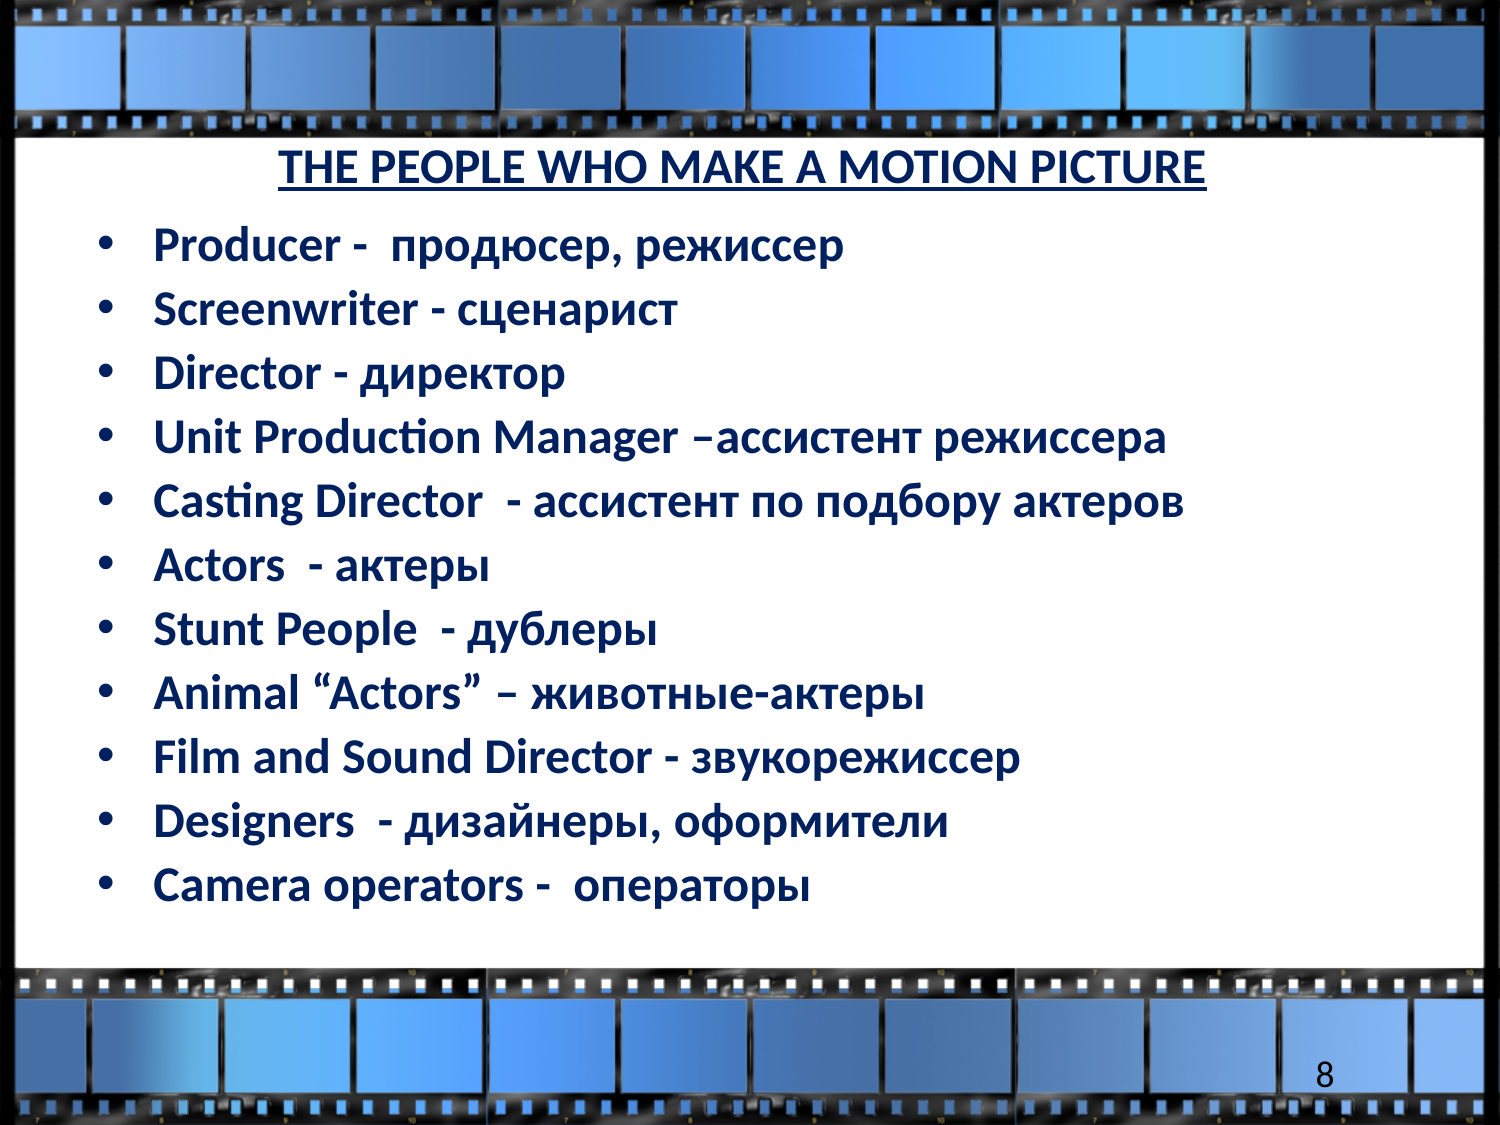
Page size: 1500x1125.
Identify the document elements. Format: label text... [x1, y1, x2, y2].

slide_number 8 [1300, 1042, 1425, 1103]
list Producer - продюсер, режиссер Screenwriter - сценарист Director - директор Unit Production Manager –ассистент режиссера Casting Director - ассистент по подбору актеров Actors - актеры Stunt People - дублеры Animal “Actors” – животные-актеры Film and Sound Director - звукорежиссер Designers - дизайнеры, оформители Camera operators - операторы [82, 210, 1357, 949]
picture [0, 0, 1500, 1125]
title THE PEOPLE WHO MAKE A MOTION PICTURE [75, 82, 1425, 233]
